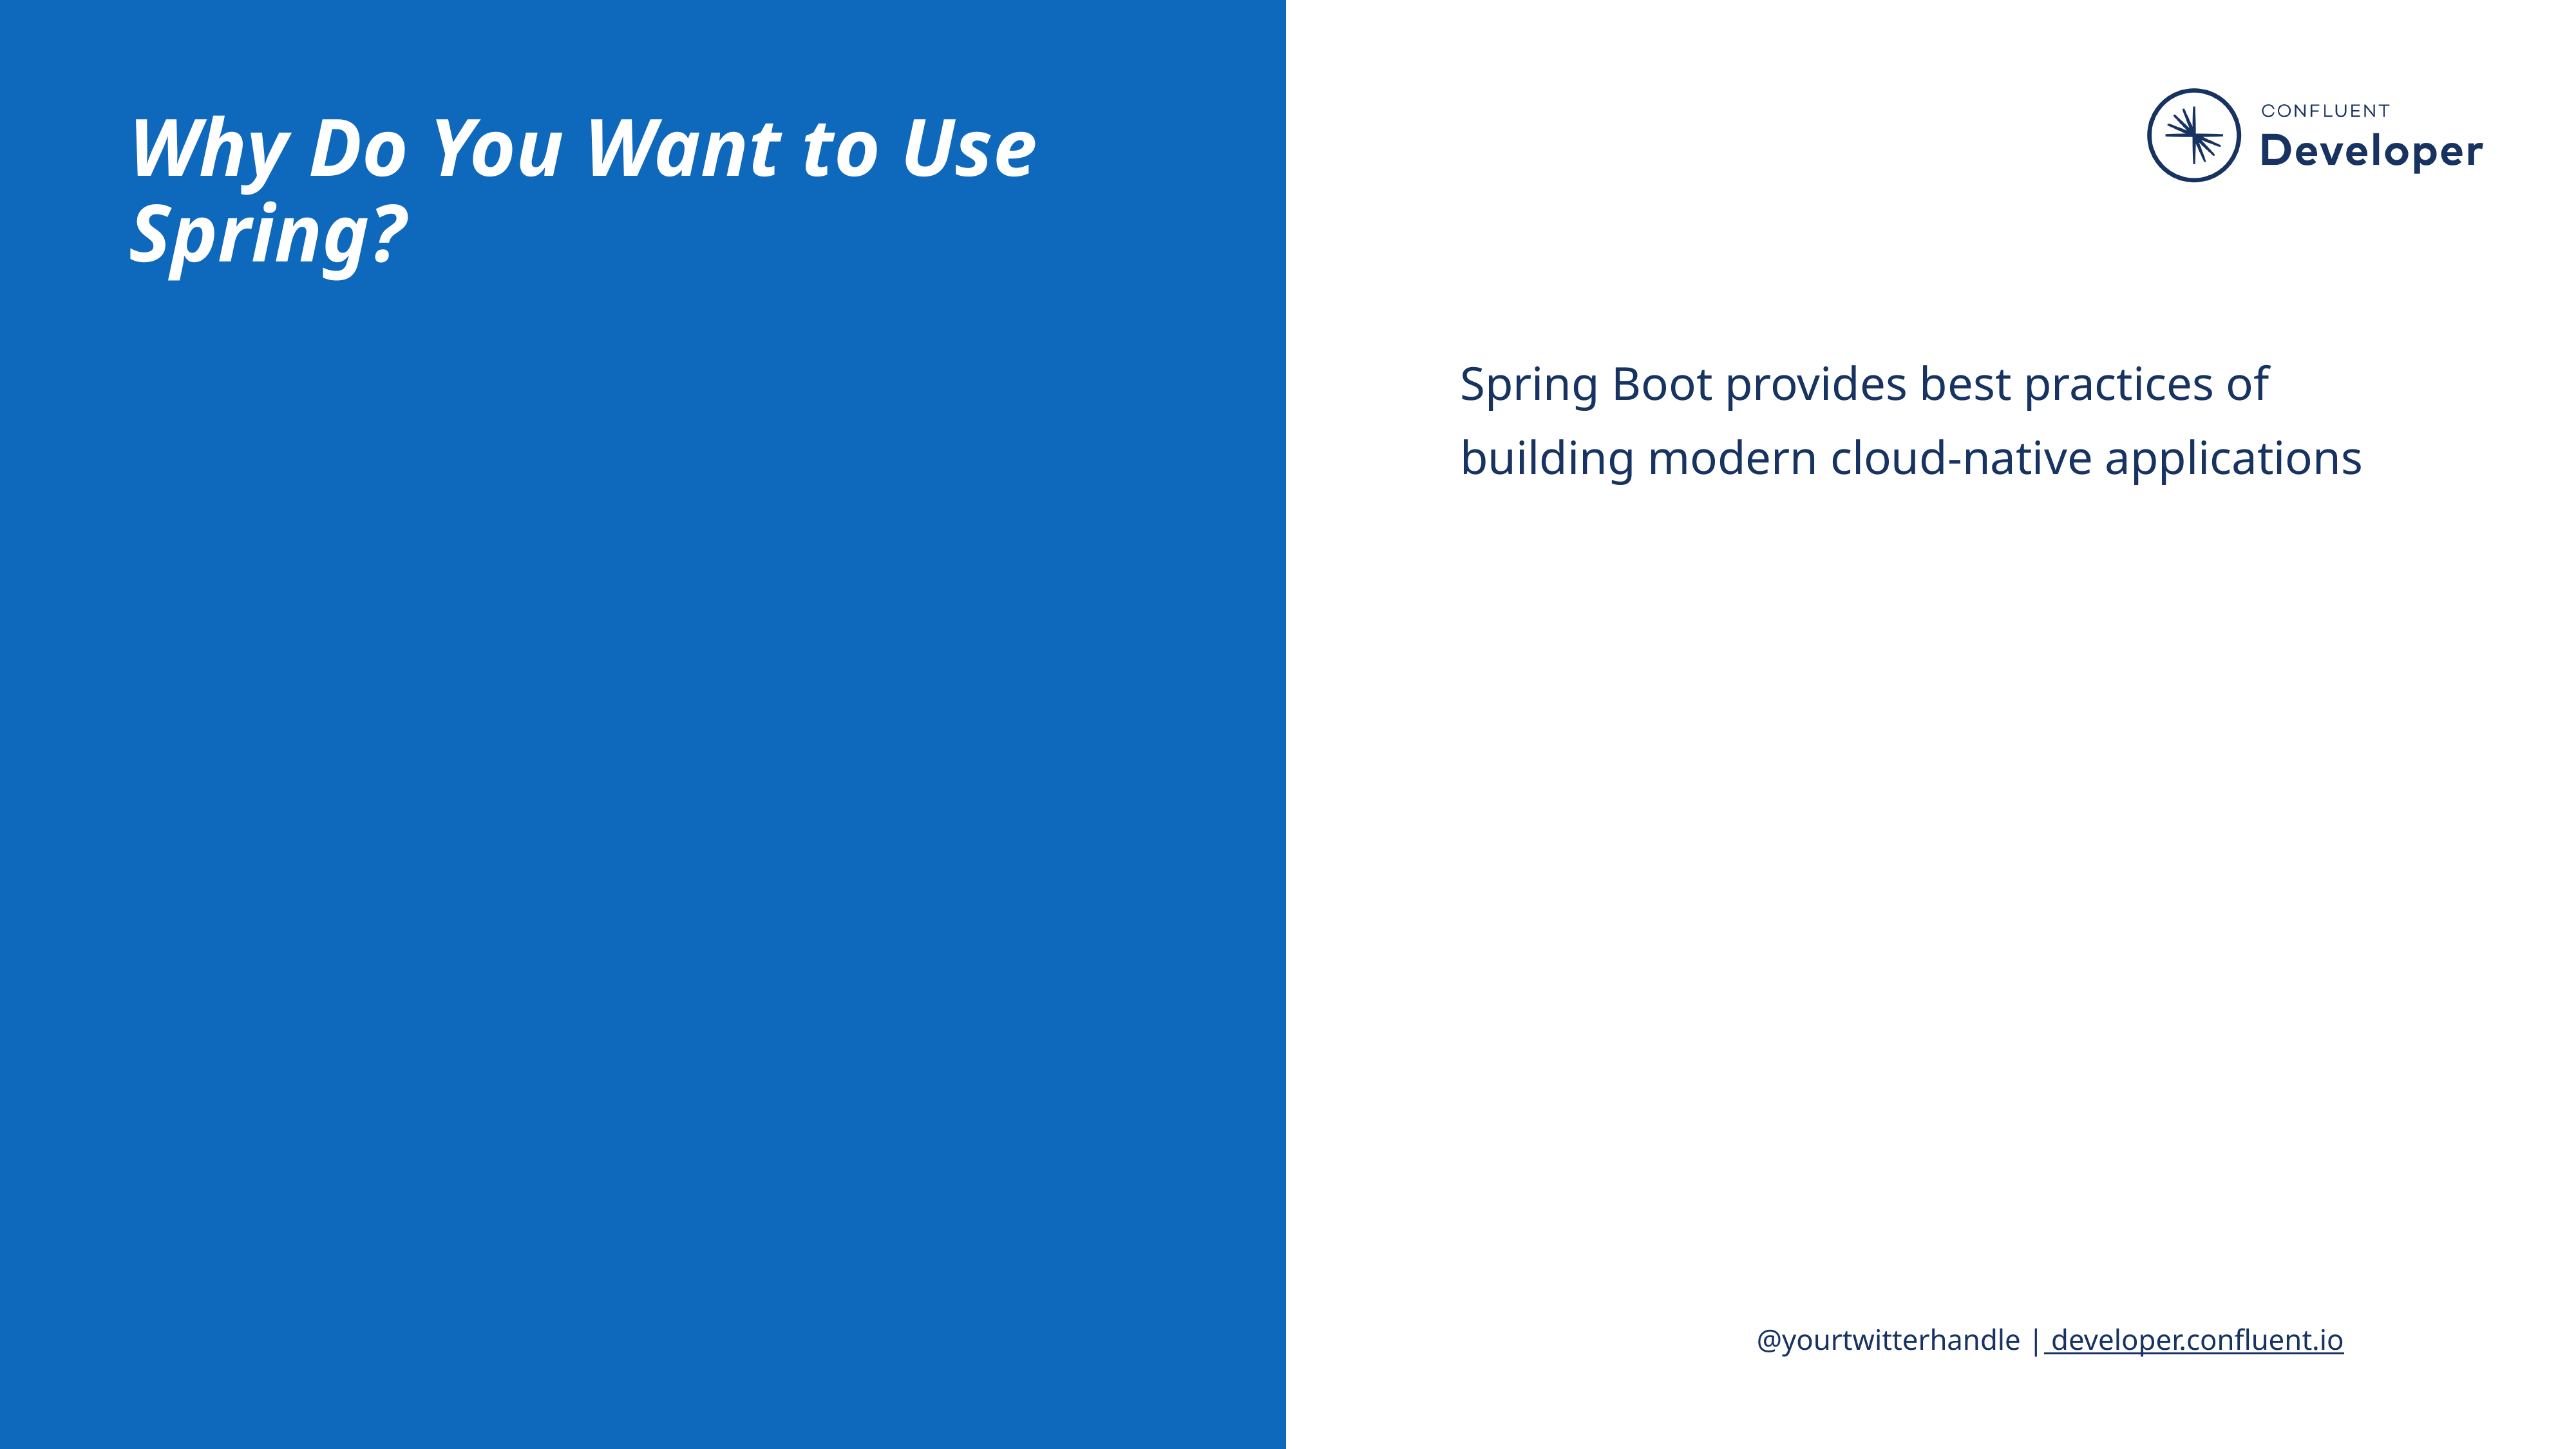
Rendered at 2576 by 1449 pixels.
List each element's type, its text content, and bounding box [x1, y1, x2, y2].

list Spring Boot provides best practices of building modern cloud-native applications [1412, 335, 2463, 1282]
title Why Do You Want to Use Spring? [128, 95, 1134, 299]
picture [2115, 61, 2517, 209]
